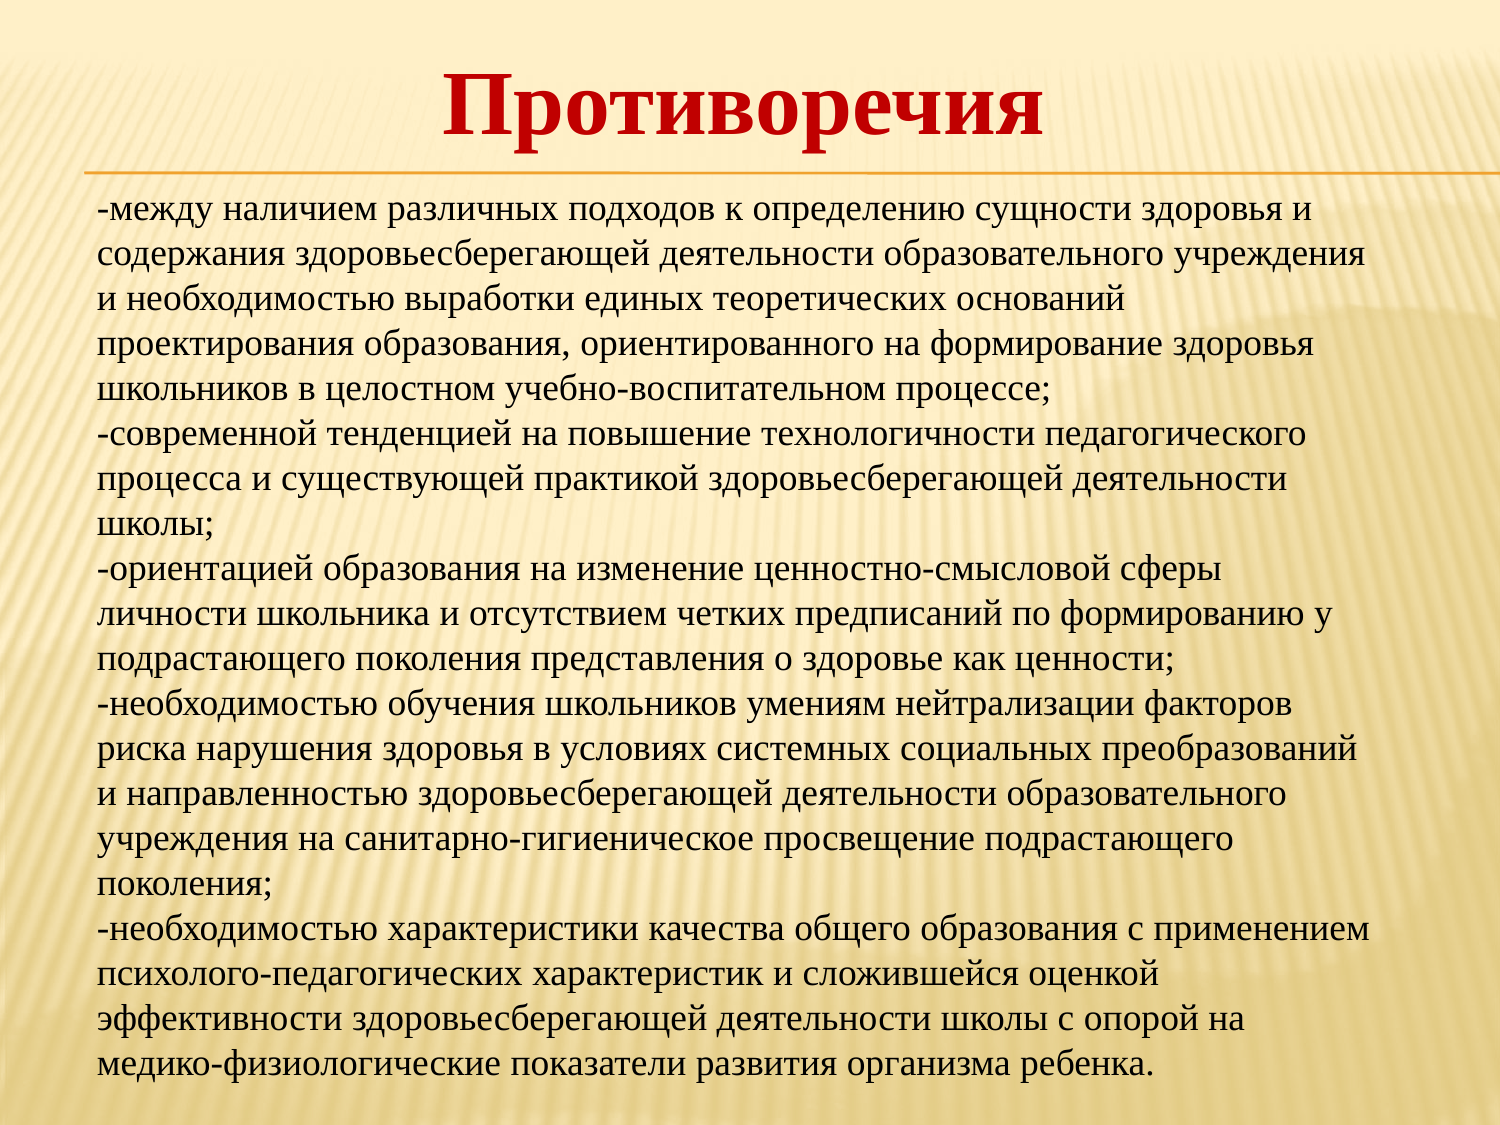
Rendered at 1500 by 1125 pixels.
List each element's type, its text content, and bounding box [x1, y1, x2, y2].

text_box Противоречия [339, 35, 1149, 160]
text_box -между наличием различных подходов к определению сущности здоровья и содержания здоровьесберегающей деятельности образовательного учреждения и необходимостью выработки единых теоретических оснований проектирования образования, ориентированного на формирование здоровья школьников в целостном учебно-воспитательном процессе; -современной тенденцией на повышение технологичности педагогического процесса и существующей практикой здоровьесберегающей деятельности школы; -ориентацией образования на изменение ценностно-смысловой сферы личности школьника и отсутствием четких предписаний по формированию у подрастающего поколения представления о здоровье как ценности; -необходимостью обучения школьников умениям нейтрализации факторов риска нарушения здоровья в условиях системных социальных преобразований и направленностью здоровьесберегающей деятельности образовательного учреждения на санитарно-гигиеническое просвещение подрастающего поколения; -необходимостью характеристики качества общего образования с применением психолого-педагогических характеристик и сложившейся оценкой эффективности здоровьесберегающей деятельности школы с опорой на медико-физиологические показатели развития организма ребенка. [82, 175, 1395, 1091]
